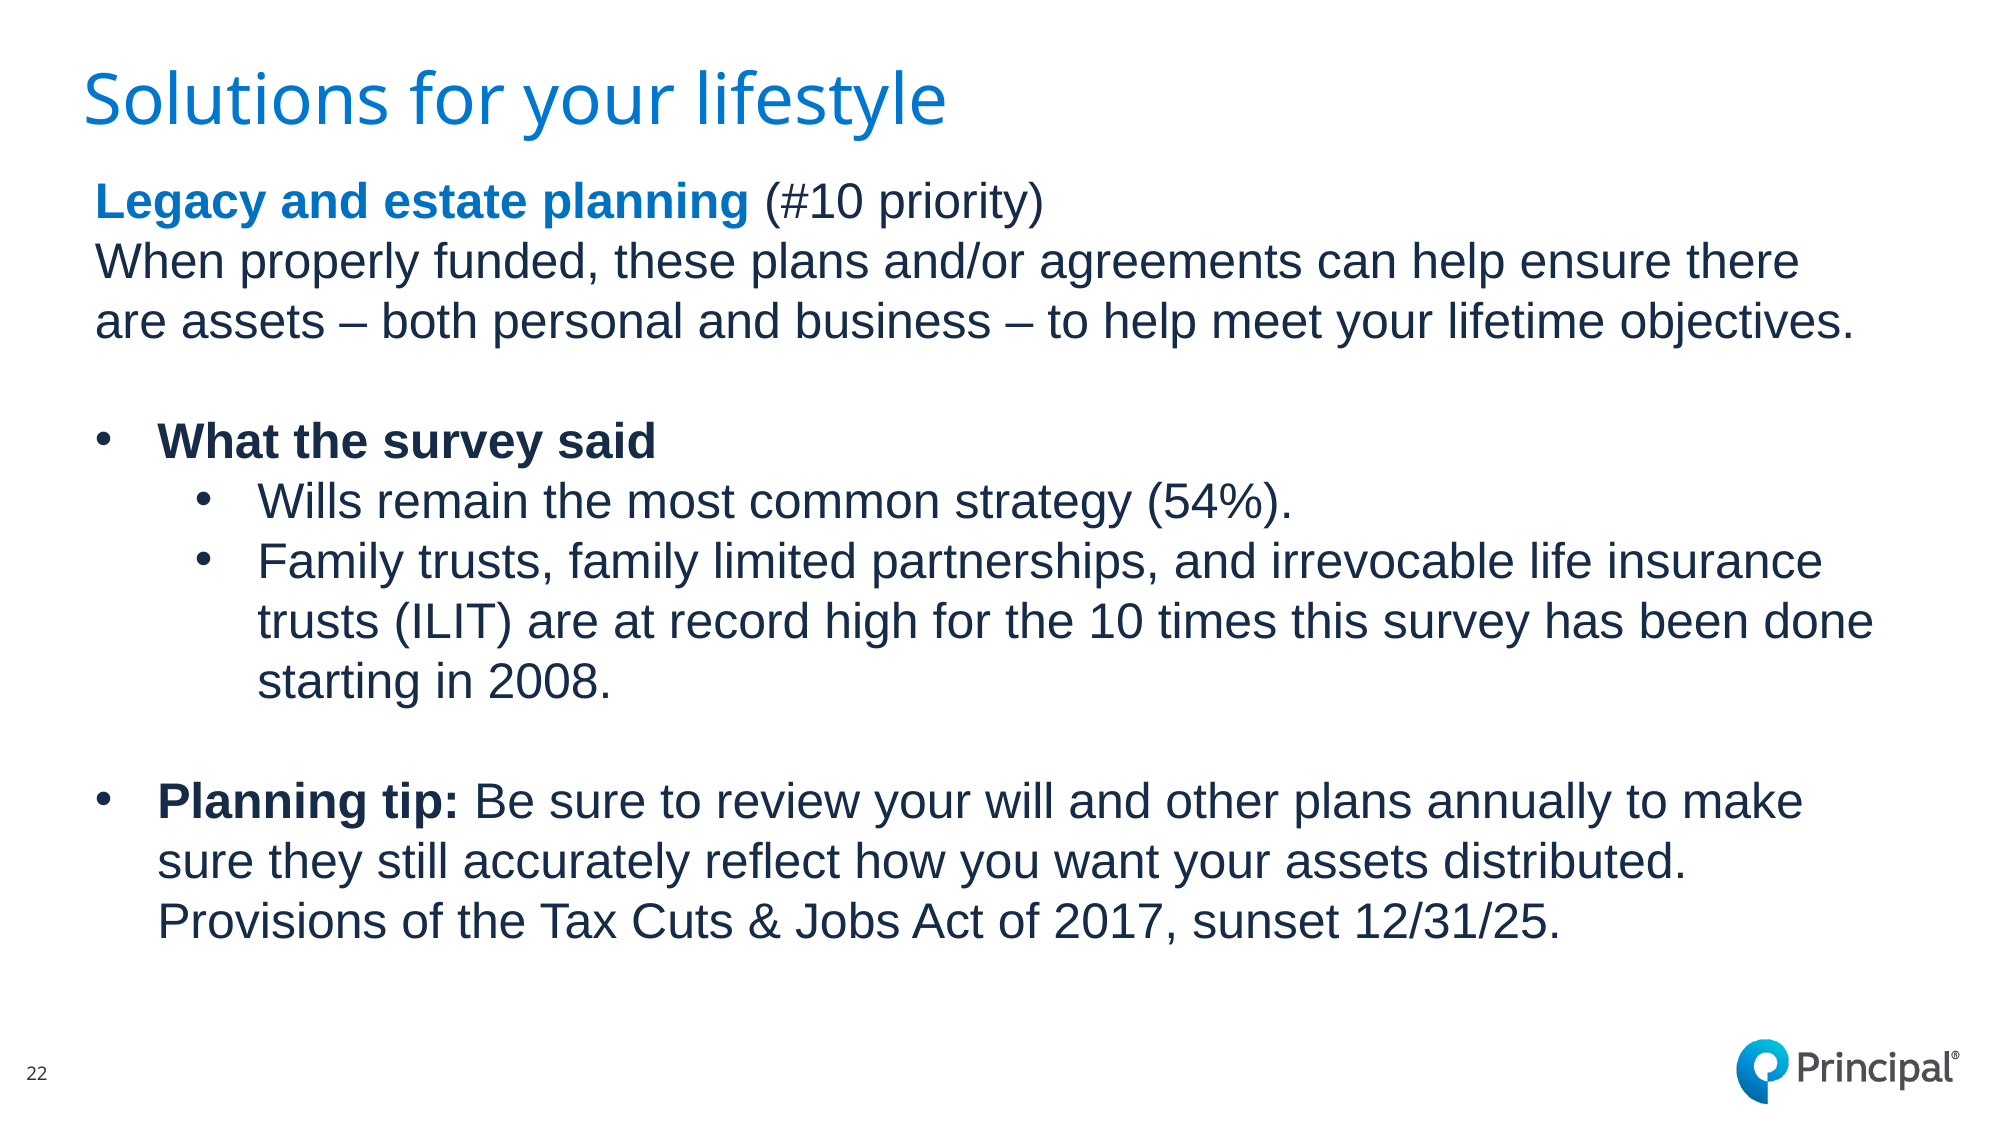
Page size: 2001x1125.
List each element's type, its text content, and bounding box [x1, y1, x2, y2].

slide_number 22 [26, 1024, 95, 1087]
picture [1734, 1037, 1961, 1106]
title Solutions for your lifestyle [83, 38, 1884, 155]
text_box Legacy and estate planning (#10 priority) When properly funded, these plans and/or agreements can help ensure there are assets – both personal and business – to help meet your lifetime objectives. What the survey said Wills remain the most common strategy (54%). Family trusts, family limited partnerships, and irrevocable life insurance trusts (ILIT) are at record high for the 10 times this survey has been done starting in 2008. Planning tip: Be sure to review your will and other plans annually to make sure they still accurately reflect how you want your assets distributed. Provisions of the Tax Cuts & Jobs Act of 2017, sunset 12/31/25. [94, 168, 1884, 949]
